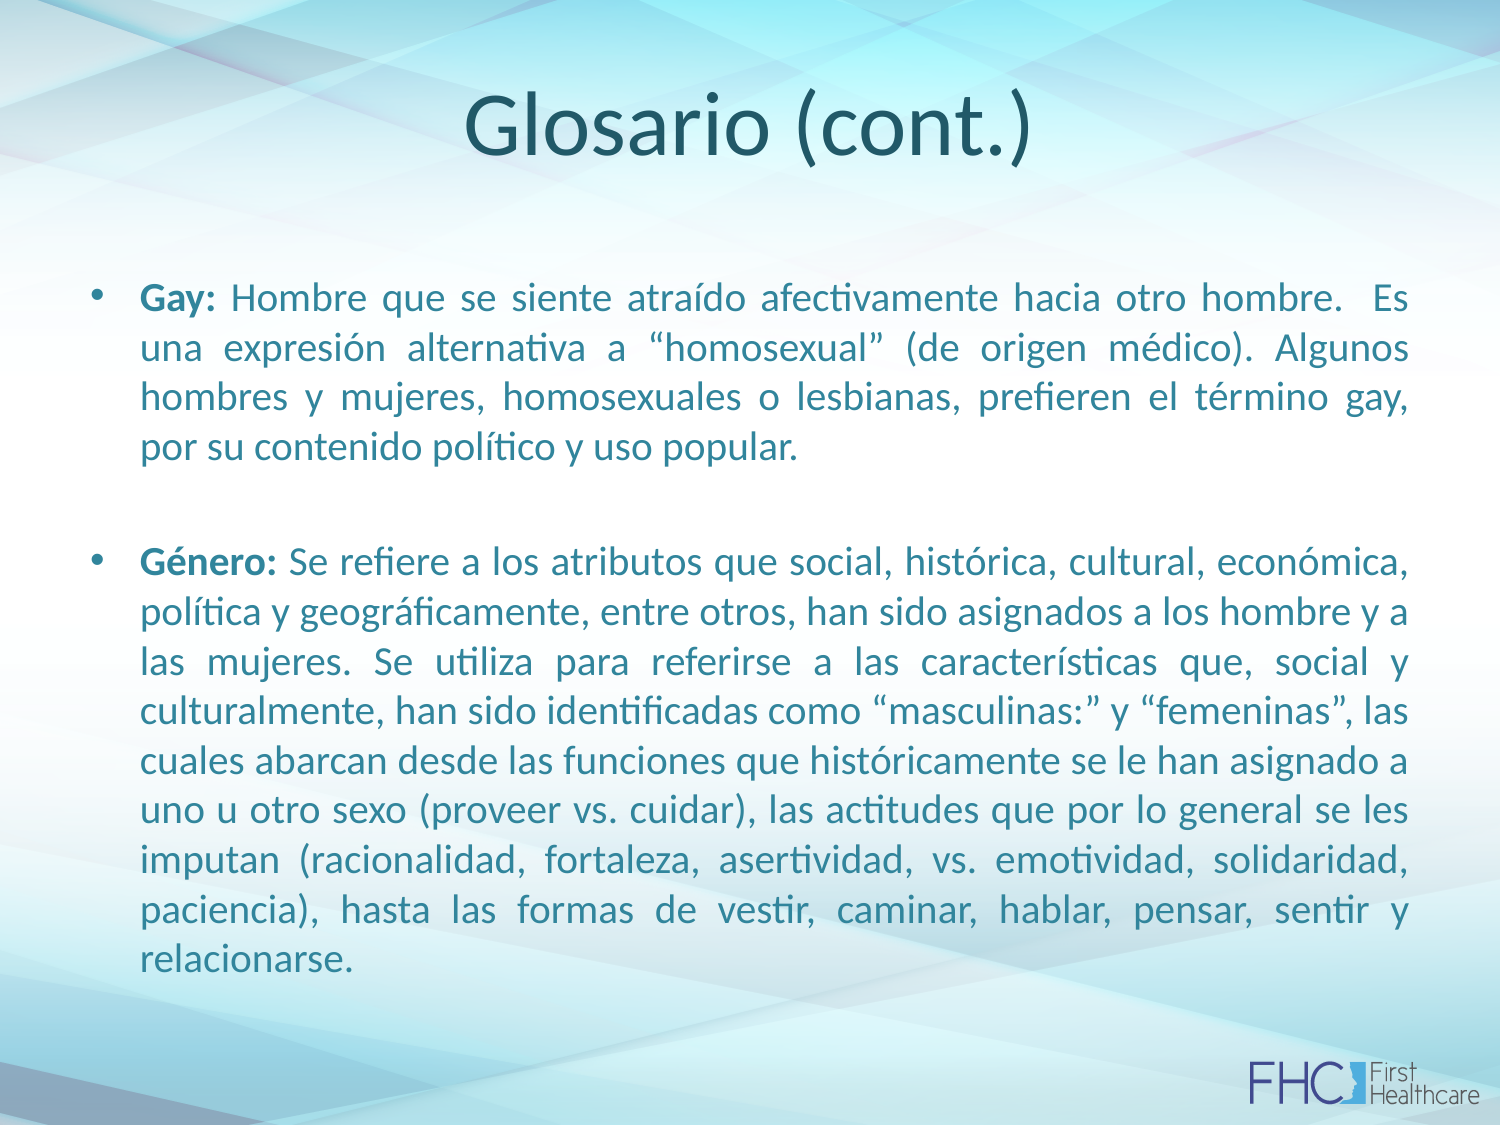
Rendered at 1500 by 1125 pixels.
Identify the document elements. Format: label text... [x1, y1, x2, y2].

picture [0, 0, 1500, 1125]
list Gay: Hombre que se siente atraído afectivamente hacia otro hombre. Es una expresión alternativa a “homosexual” (de origen médico). Algunos hombres y mujeres, homosexuales o lesbianas, prefieren el término gay, por su contenido político y uso popular. Género: Se refiere a los atributos que social, histórica, cultural, económica, política y geográficamente, entre otros, han sido asignados a los hombre y a las mujeres. Se utiliza para referirse a las características que, social y culturalmente, han sido identificadas como “masculinas:” y “femeninas”, las cuales abarcan desde las funciones que históricamente se le han asignado a uno u otro sexo (proveer vs. cuidar), las actitudes que por lo general se les imputan (racionalidad, fortaleza, asertividad, vs. emotividad, solidaridad, paciencia), hasta las formas de vestir, caminar, hablar, pensar, sentir y relacionarse. [75, 262, 1425, 1005]
title Glosario (cont.) [75, 24, 1425, 213]
